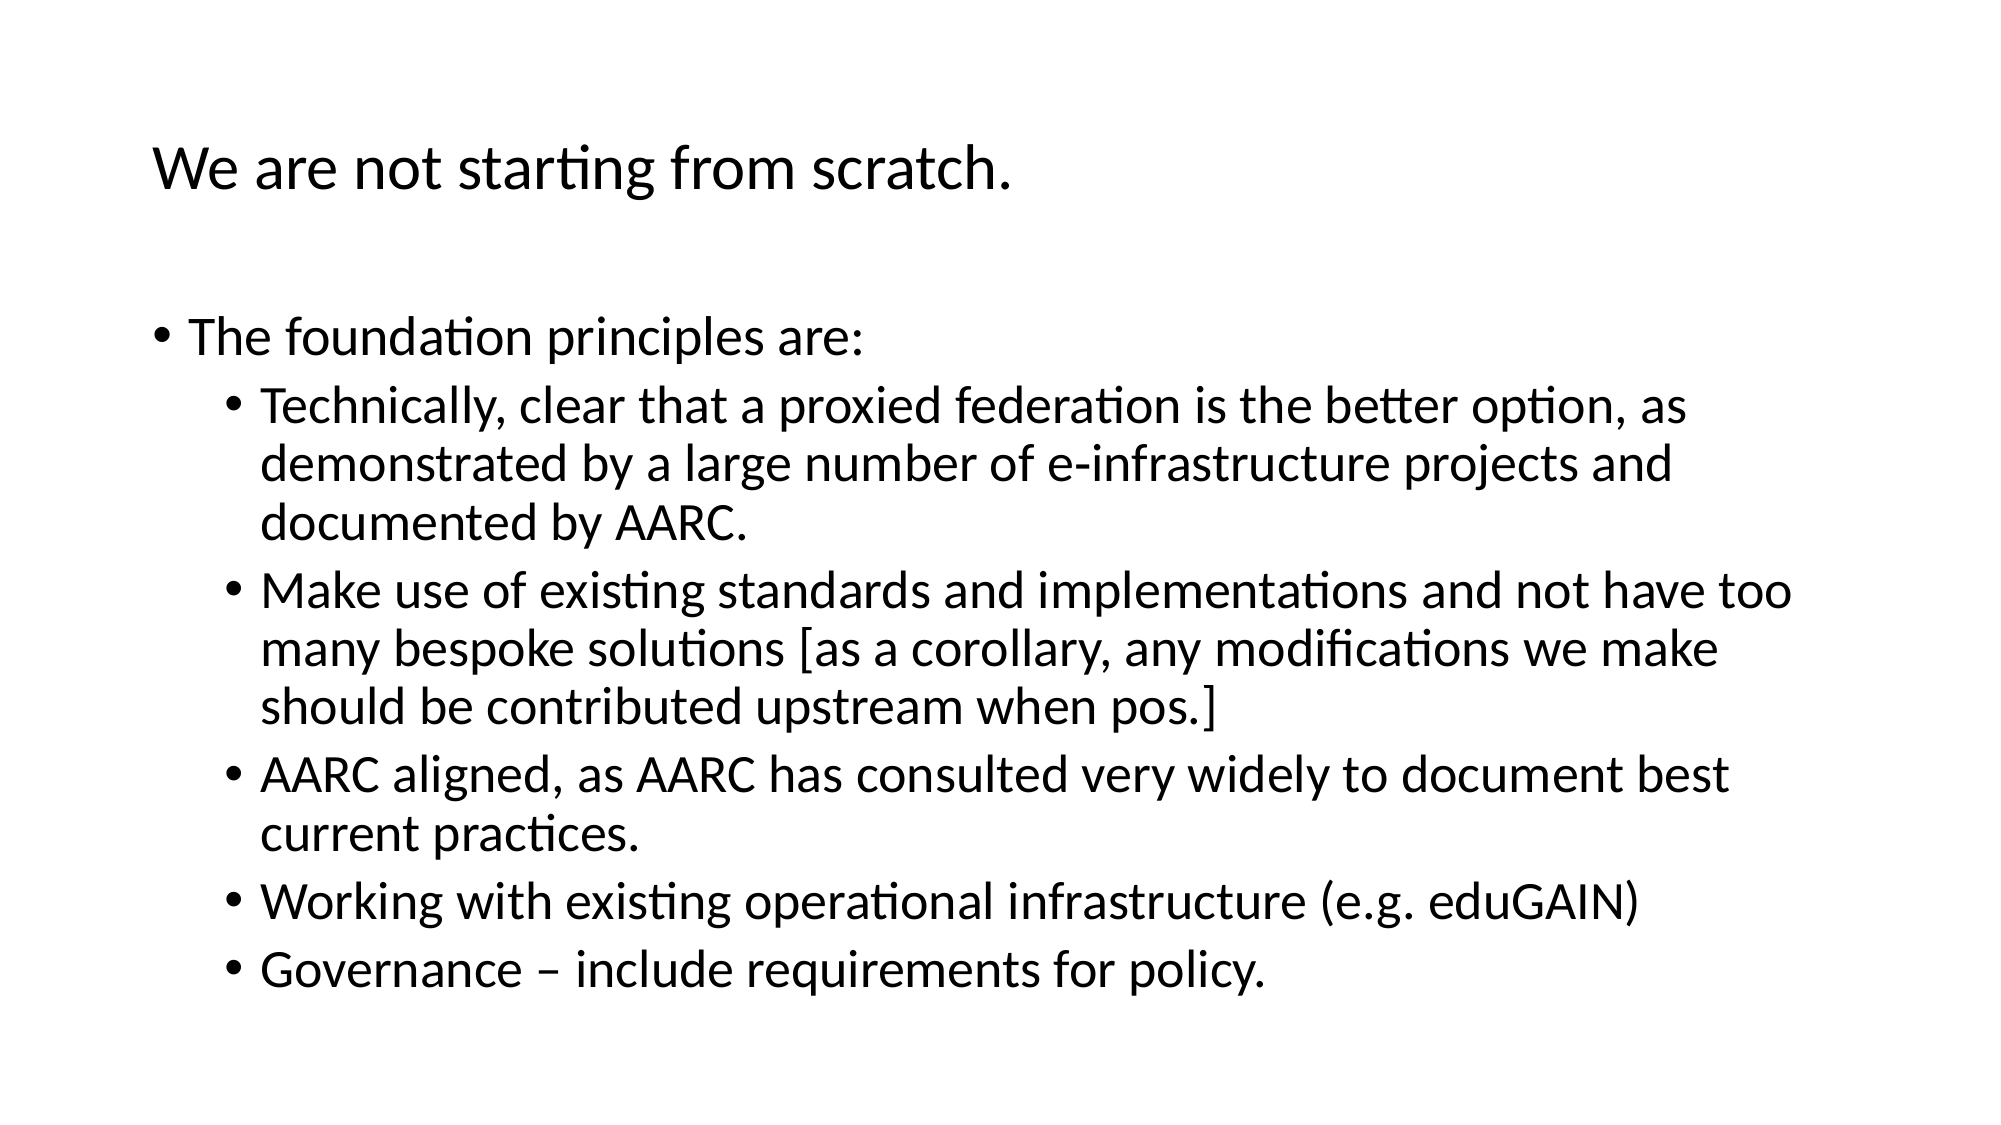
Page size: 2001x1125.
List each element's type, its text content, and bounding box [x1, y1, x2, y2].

list The foundation principles are: Technically, clear that a proxied federation is the better option, as demonstrated by a large number of e‑infrastructure projects and documented by AARC. Make use of existing standards and implementations and not have too many bespoke solutions [as a corollary, any modifications we make should be contributed upstream when pos.] AARC aligned, as AARC has consulted very widely to document best current practices. Working with existing operational infrastructure (e.g. eduGAIN) Governance – include requirements for policy. [137, 299, 1863, 1014]
title We are not starting from scratch. [137, 59, 1863, 278]
